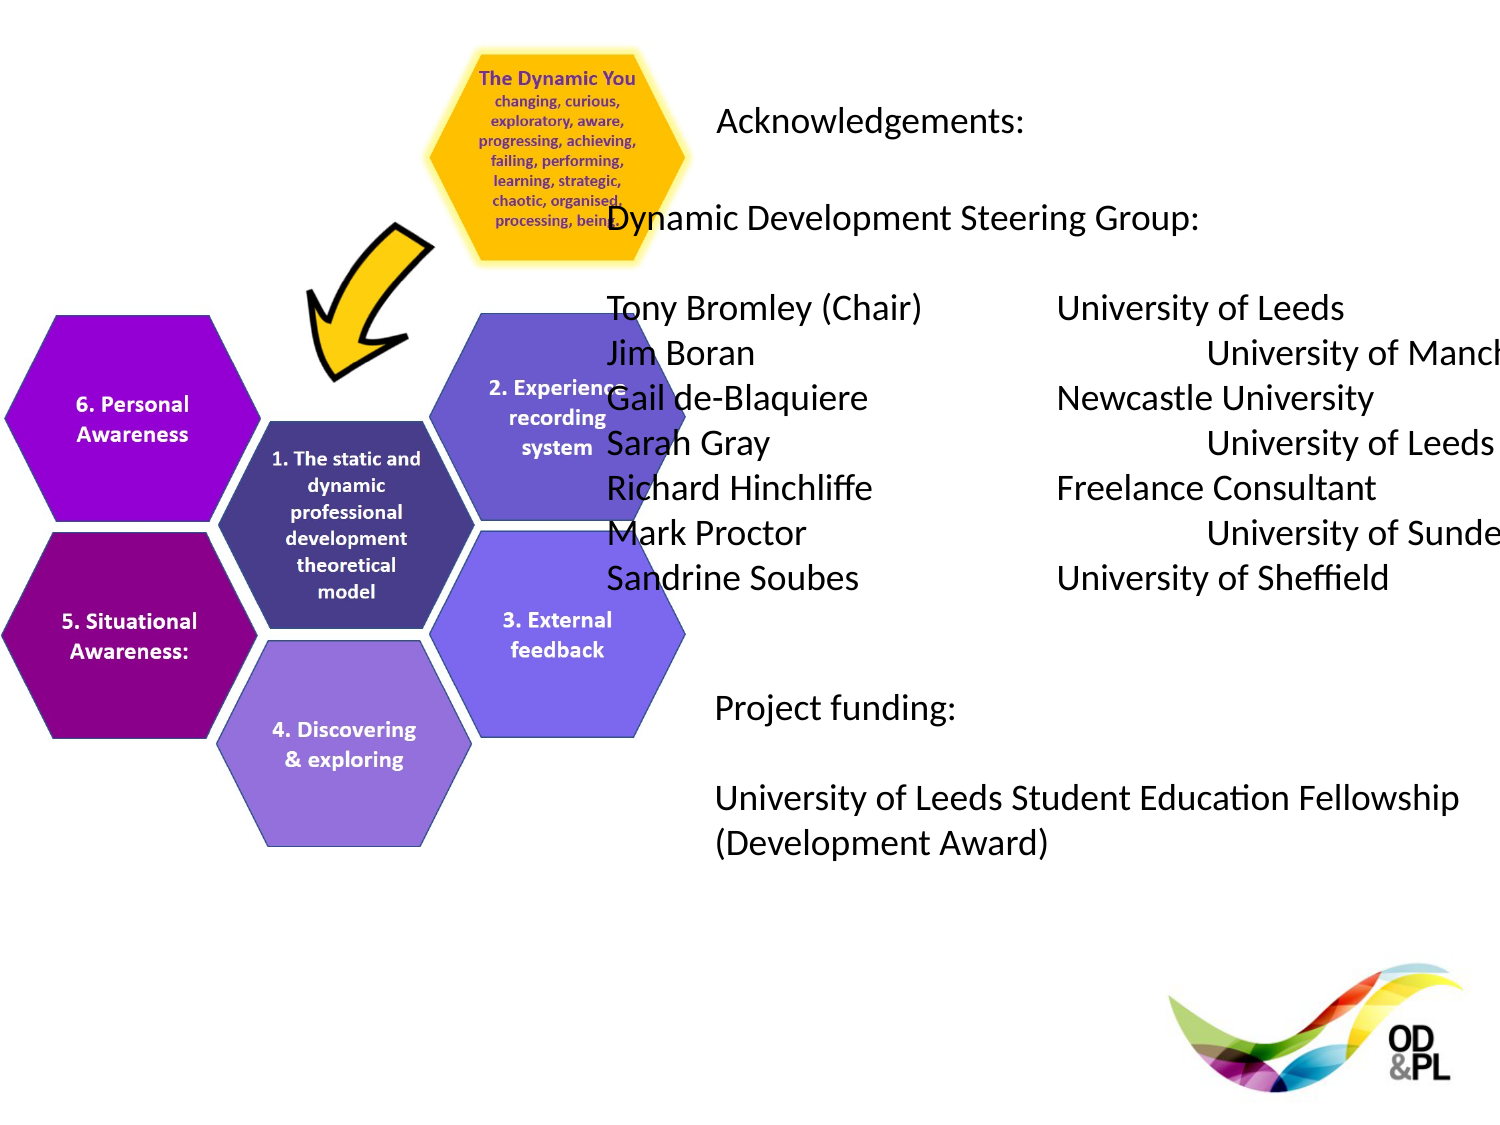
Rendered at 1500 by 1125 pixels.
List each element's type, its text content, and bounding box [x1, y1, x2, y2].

text_box Acknowledgements: [701, 88, 1041, 149]
picture [0, 39, 700, 847]
picture [1149, 932, 1500, 1125]
text_box Project funding: University of Leeds Student Education Fellowship (Development Award) [699, 675, 1500, 870]
text_box Dynamic Development Steering Group: Tony Bromley (Chair) University of Leeds Jim Boran University of Manchester Gail de-Blaquiere Newcastle University Sarah Gray University of Leeds Richard Hinchliffe Freelance Consultant Mark Proctor University of Sunderland Sandrine Soubes University of Sheffield [700, 185, 1500, 675]
